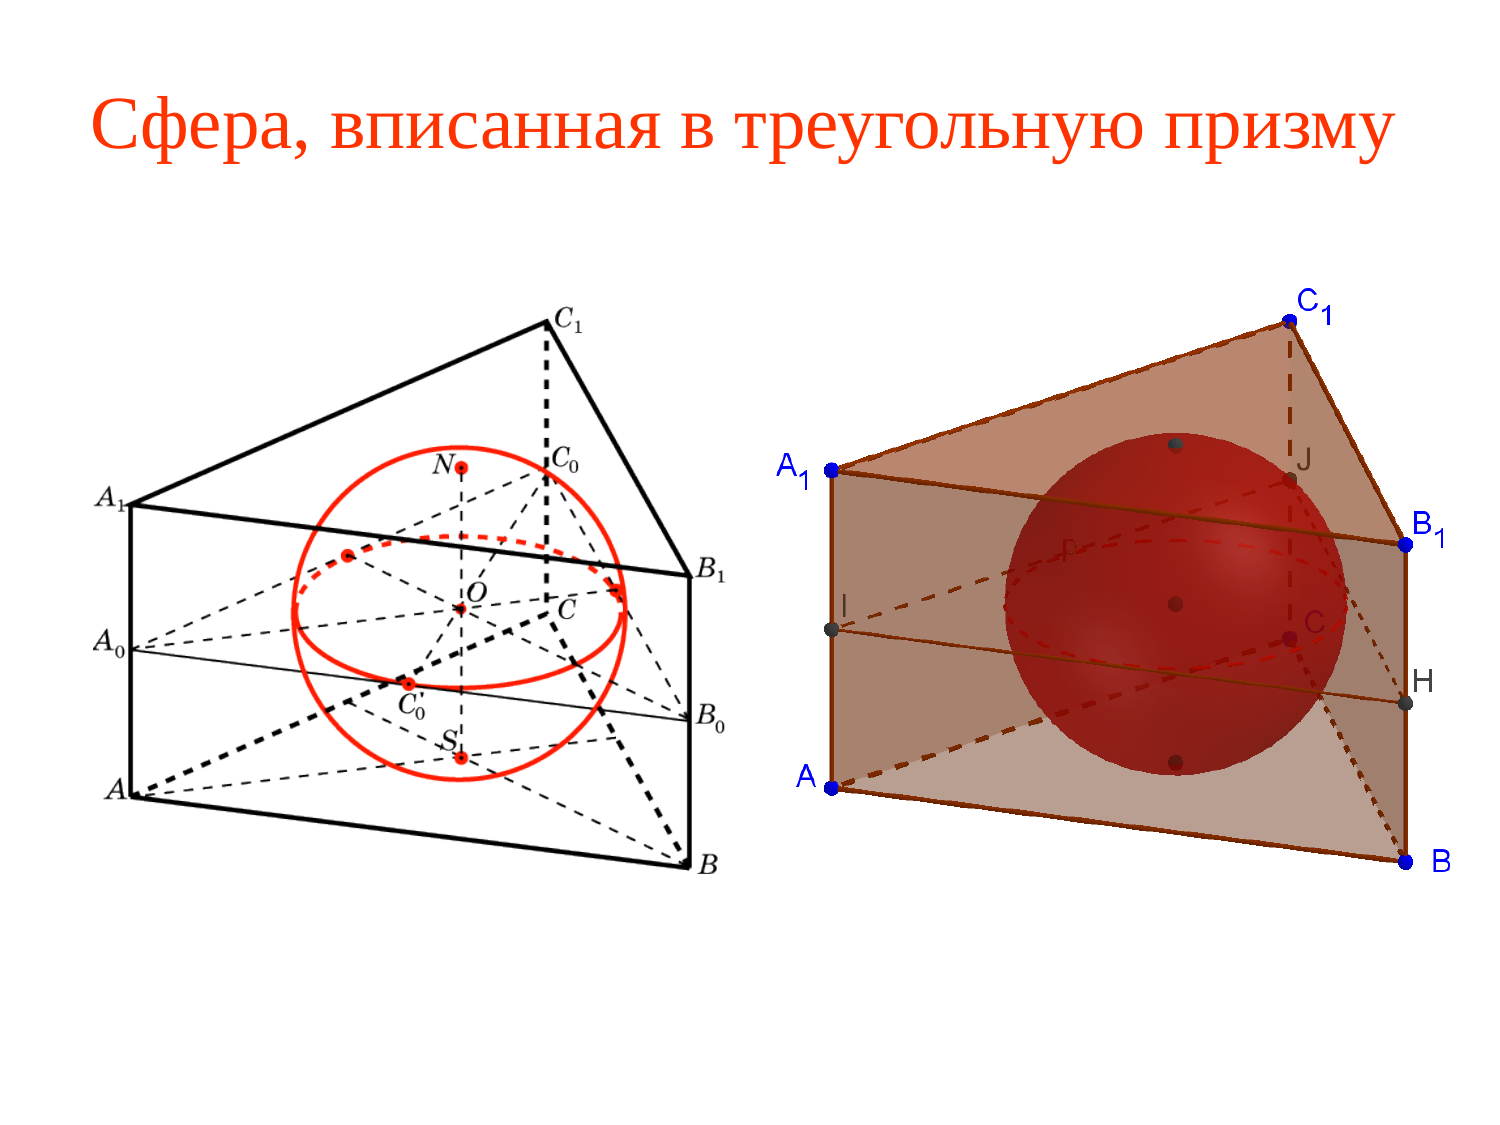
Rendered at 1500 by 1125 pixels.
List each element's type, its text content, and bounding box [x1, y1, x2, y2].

title Сфера, вписанная в треугольную призму [37, 24, 1450, 213]
picture [737, 278, 1472, 924]
picture [92, 302, 726, 882]
